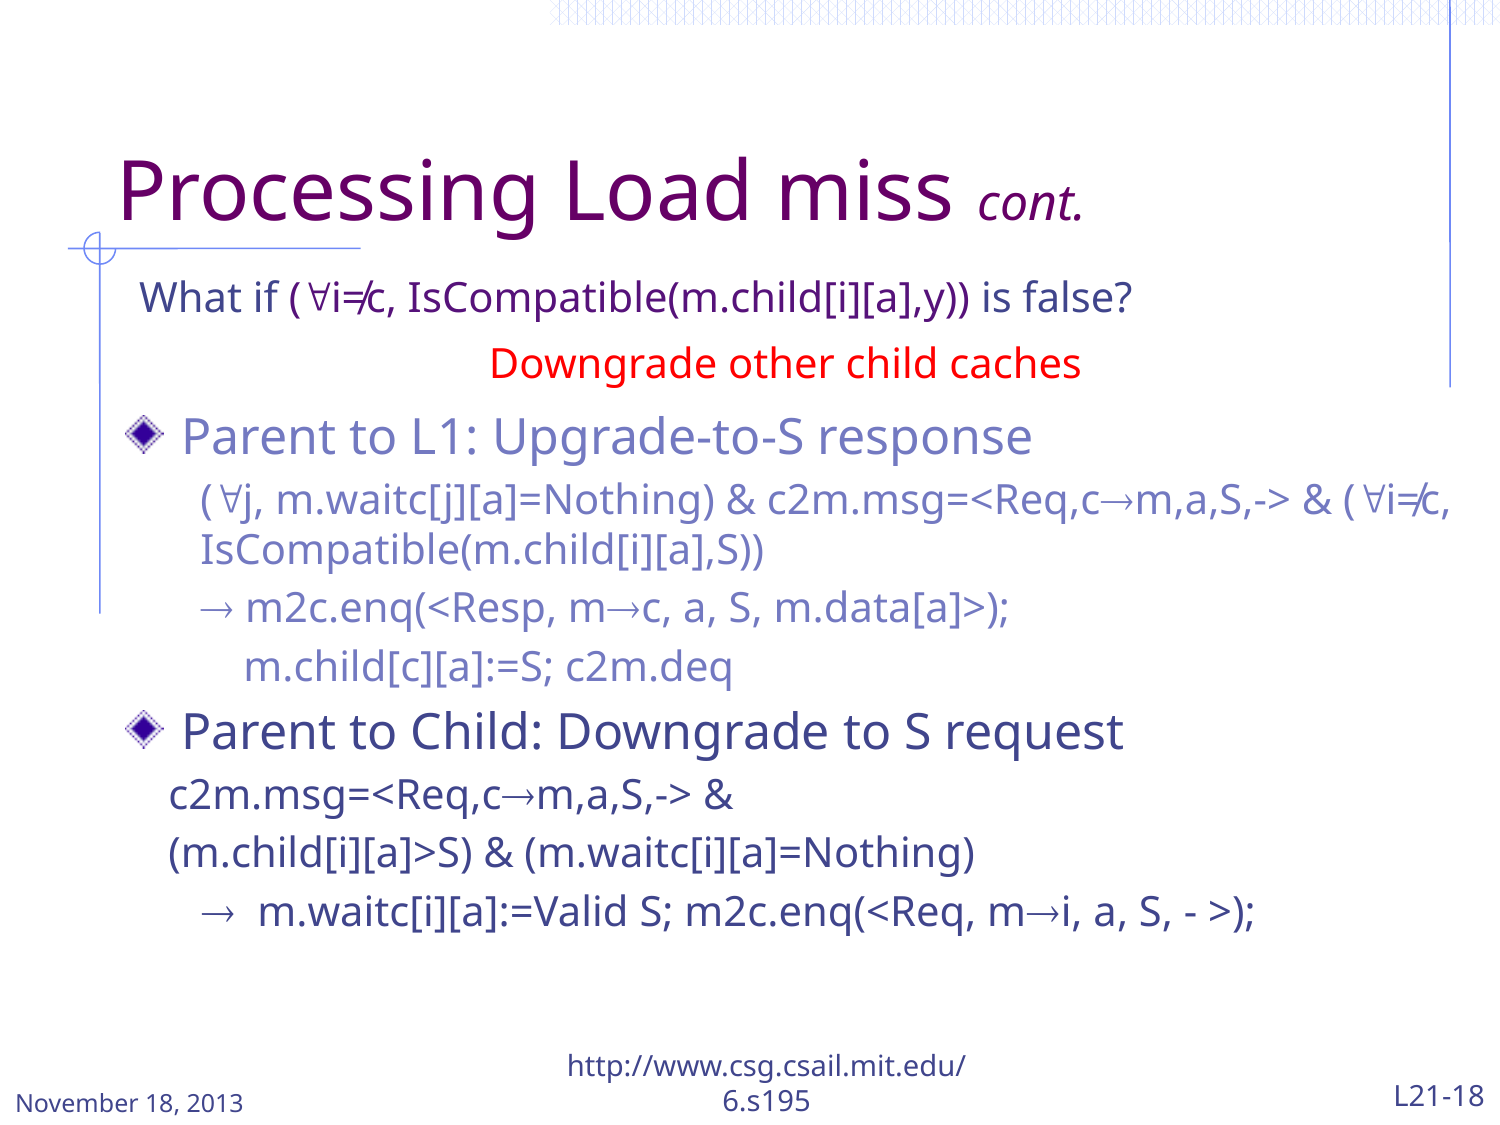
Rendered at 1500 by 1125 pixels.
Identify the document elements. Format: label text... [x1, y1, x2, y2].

title Processing Load miss cont. [101, 39, 1417, 245]
picture [125, 710, 164, 749]
text_box Downgrade other child caches [474, 329, 1098, 395]
footer http://www.csg.csail.mit.edu/6.s195 [508, 1049, 1026, 1125]
picture [125, 415, 164, 454]
text_box Parent to L1: Upgrade-to-S response (j, m.waitc[j][a]=Nothing) & c2m.msg=<Req,cm,a,S,-> & (i≠c, IsCompatible(m.child[i][a],S))  m2c.enq(<Resp, mc, a, S, m.data[a]>); m.child[c][a]:=S; c2m.deq Parent to Child: Downgrade to S request c2m.msg=<Req,cm,a,S,-> & (m.child[i][a]>S) & (m.waitc[i][a]=Nothing)  m.waitc[i][a]:=Valid S; m2c.enq(<Req, mi, a, S, - >); [110, 396, 1500, 1049]
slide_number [0, 1049, 313, 1125]
slide_number L21-18 [1187, 1049, 1500, 1125]
text_box What if (i≠c, IsCompatible(m.child[i][a],y)) is false? [124, 263, 1295, 329]
